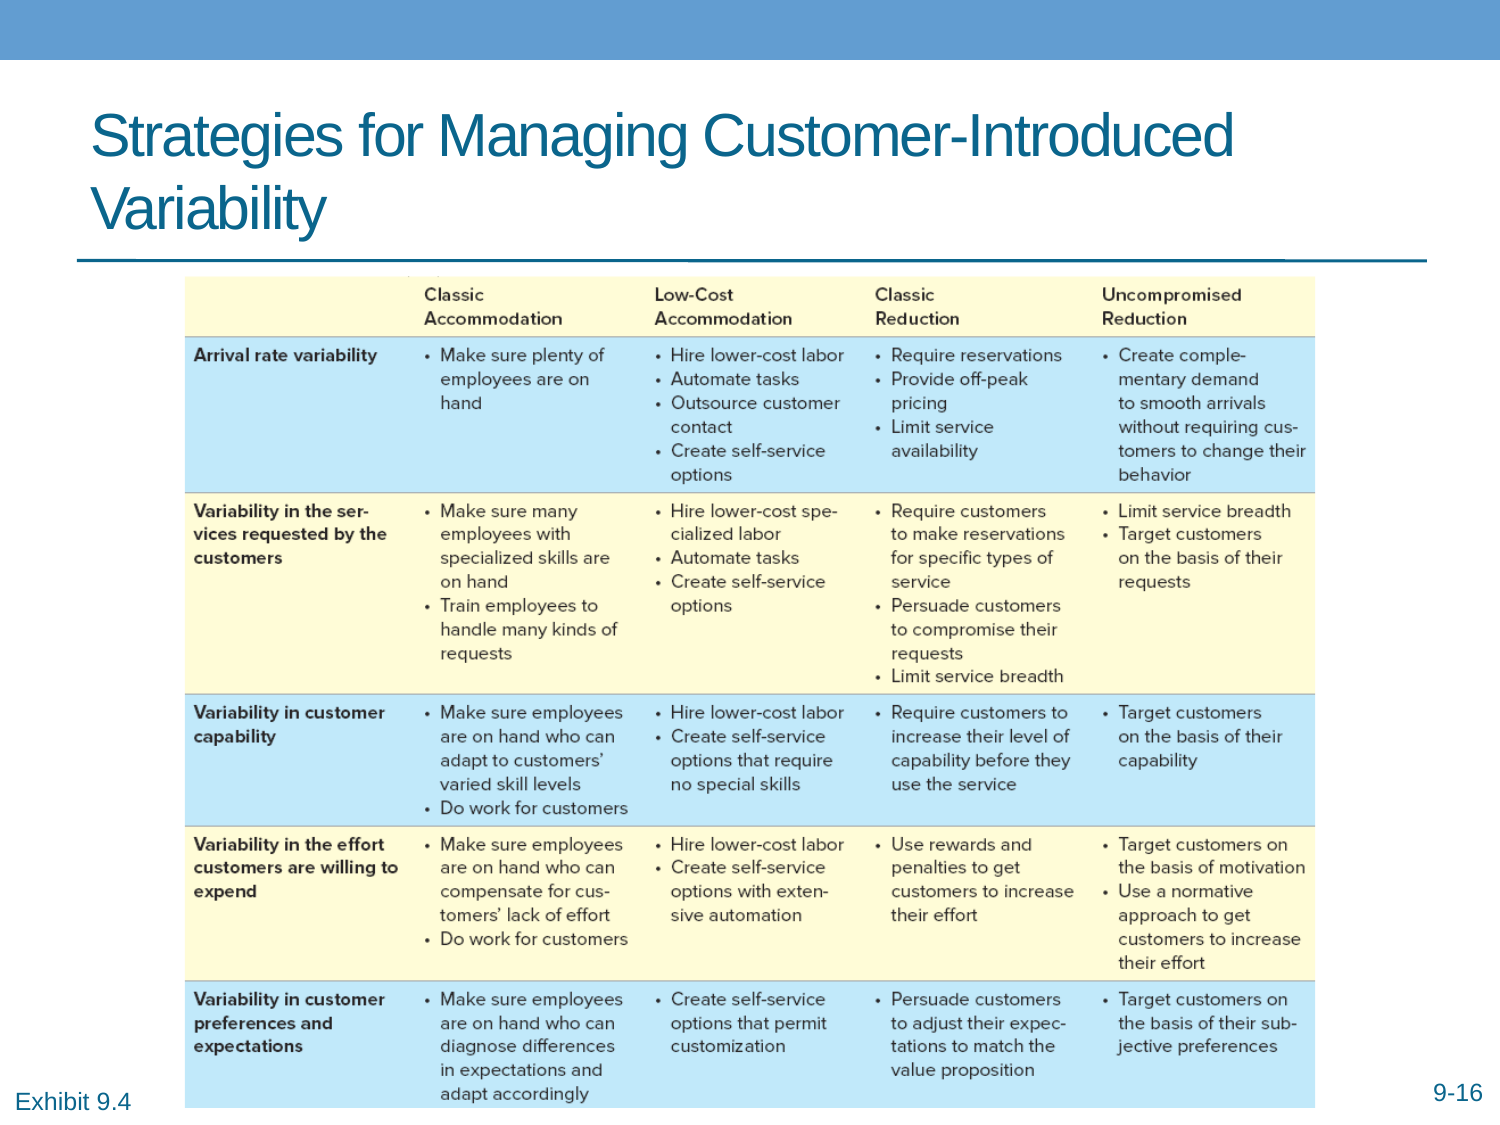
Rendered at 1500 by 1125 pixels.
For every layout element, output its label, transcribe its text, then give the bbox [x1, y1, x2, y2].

picture [184, 276, 1316, 1109]
slide_number 9-16 [1323, 1068, 1499, 1123]
text_box Exhibit 9.4 [0, 1078, 413, 1123]
title Strategies for Managing Customer-Introduced Variability [75, 87, 1425, 250]
